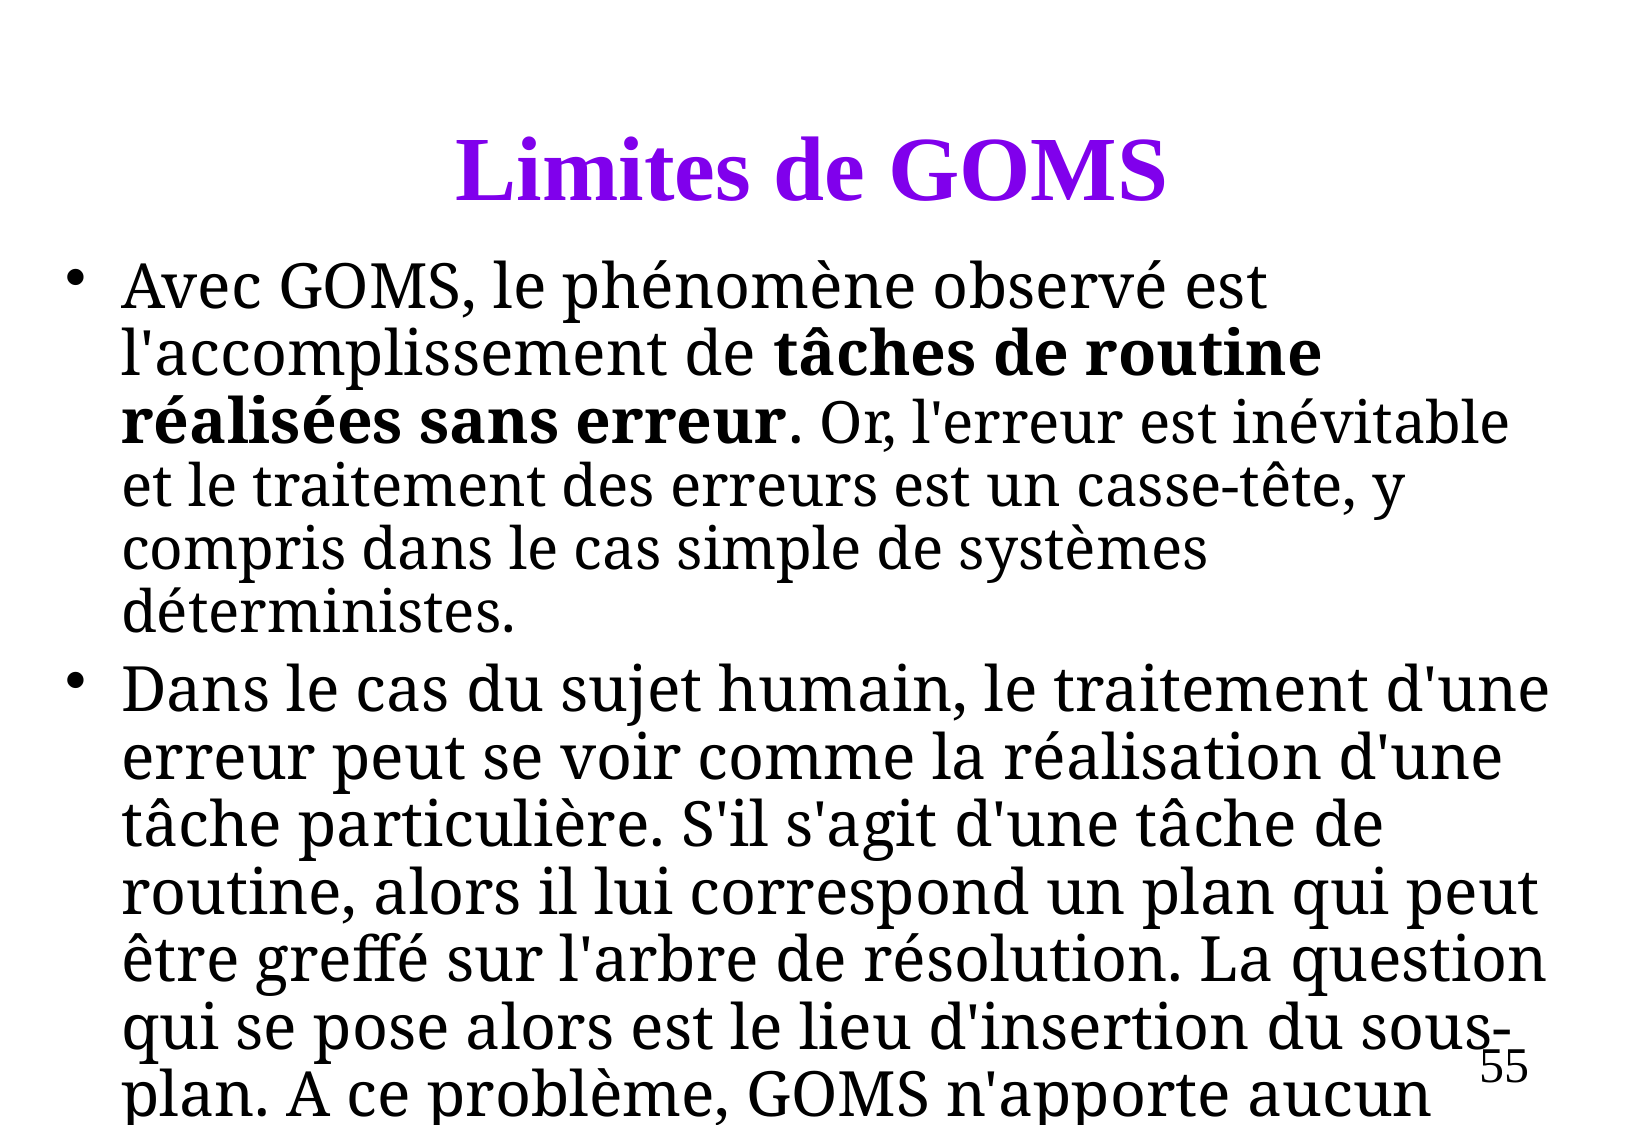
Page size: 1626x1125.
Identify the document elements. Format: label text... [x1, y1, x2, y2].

list Avec GOMS, le phénomène observé est l'accomplissement de tâches de routine réalisées sans erreur. Or, l'erreur est inévitable et le traitement des erreurs est un casse-tête, y compris dans le cas simple de systèmes déterministes. Dans le cas du sujet humain, le traitement d'une erreur peut se voir comme la réalisation d'une tâche particulière. S'il s'agit d'une tâche de routine, alors il lui correspond un plan qui peut être greffé sur l'arbre de résolution. La question qui se pose alors est le lieu d'insertion du sous-plan. A ce problème, GOMS n'apporte aucun élément de réponse. [50, 246, 1588, 1047]
title Limites de GOMS [121, 69, 1504, 246]
slide_number 55 [1206, 1025, 1545, 1100]
